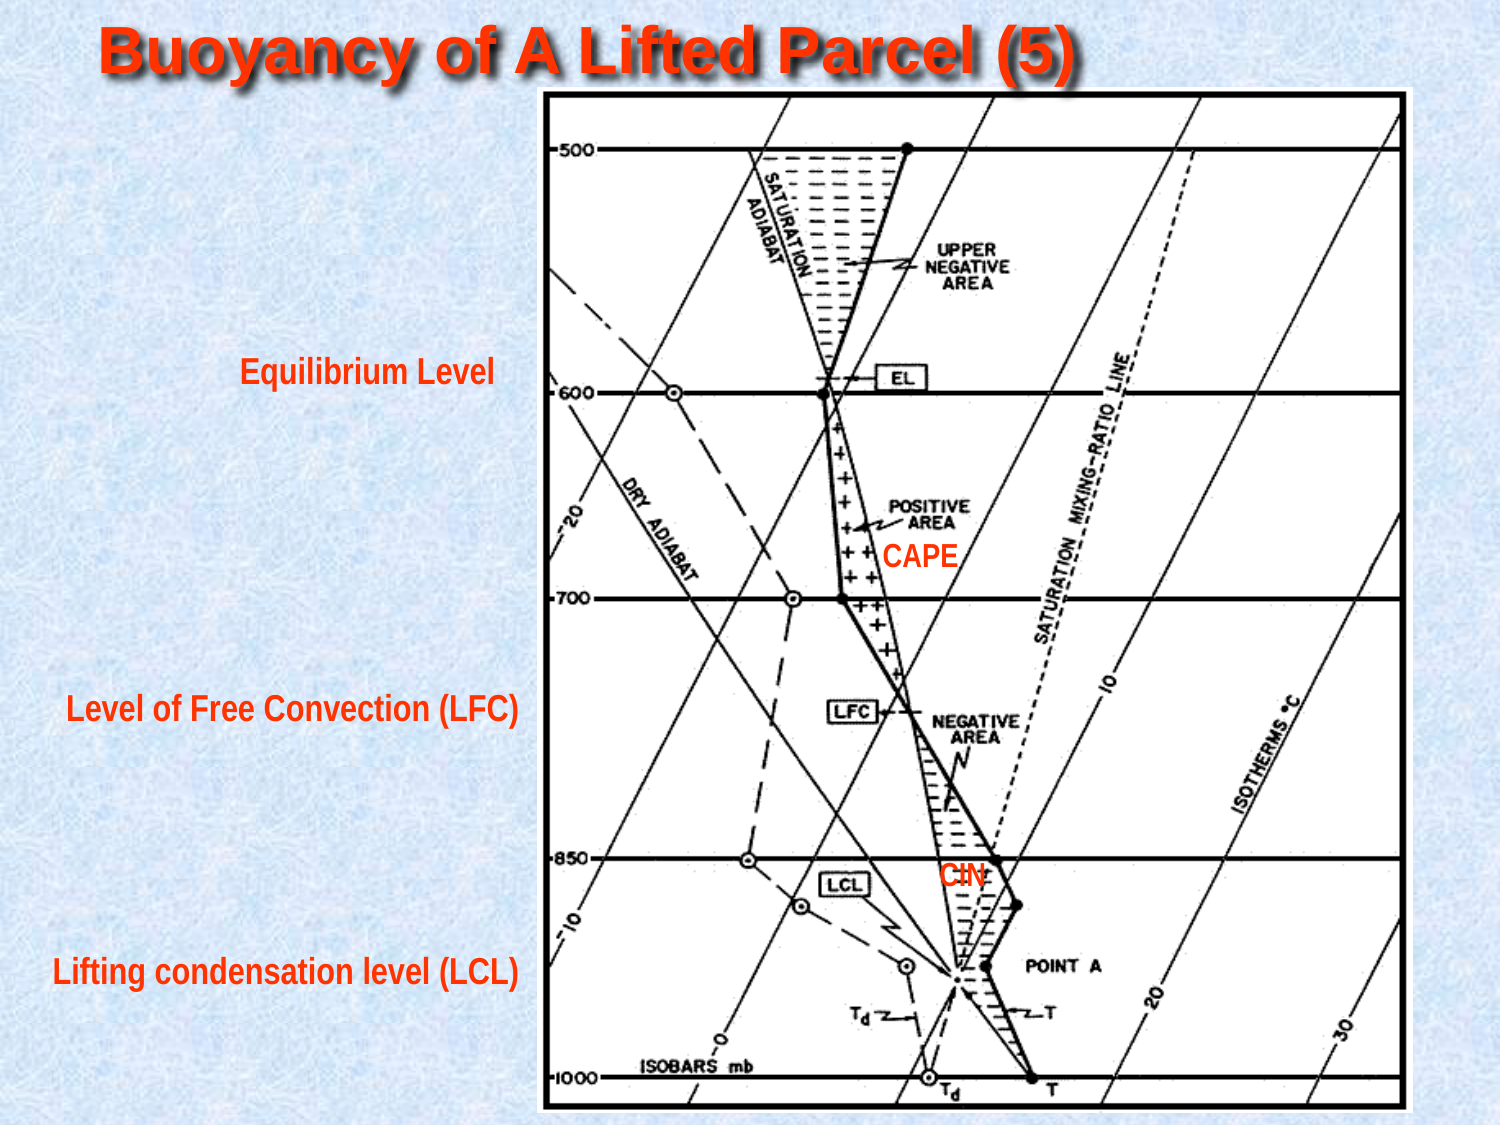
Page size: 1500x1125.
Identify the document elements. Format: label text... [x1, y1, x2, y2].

text_box Equilibrium Level [225, 339, 511, 400]
text_box Buoyancy of A Lifted Parcel (5) [0, 0, 1338, 113]
text_box Lifting condensation level (LCL) [37, 939, 532, 1000]
text_box Level of Free Convection (LFC) [51, 676, 532, 737]
picture [0, 0, 1500, 1125]
